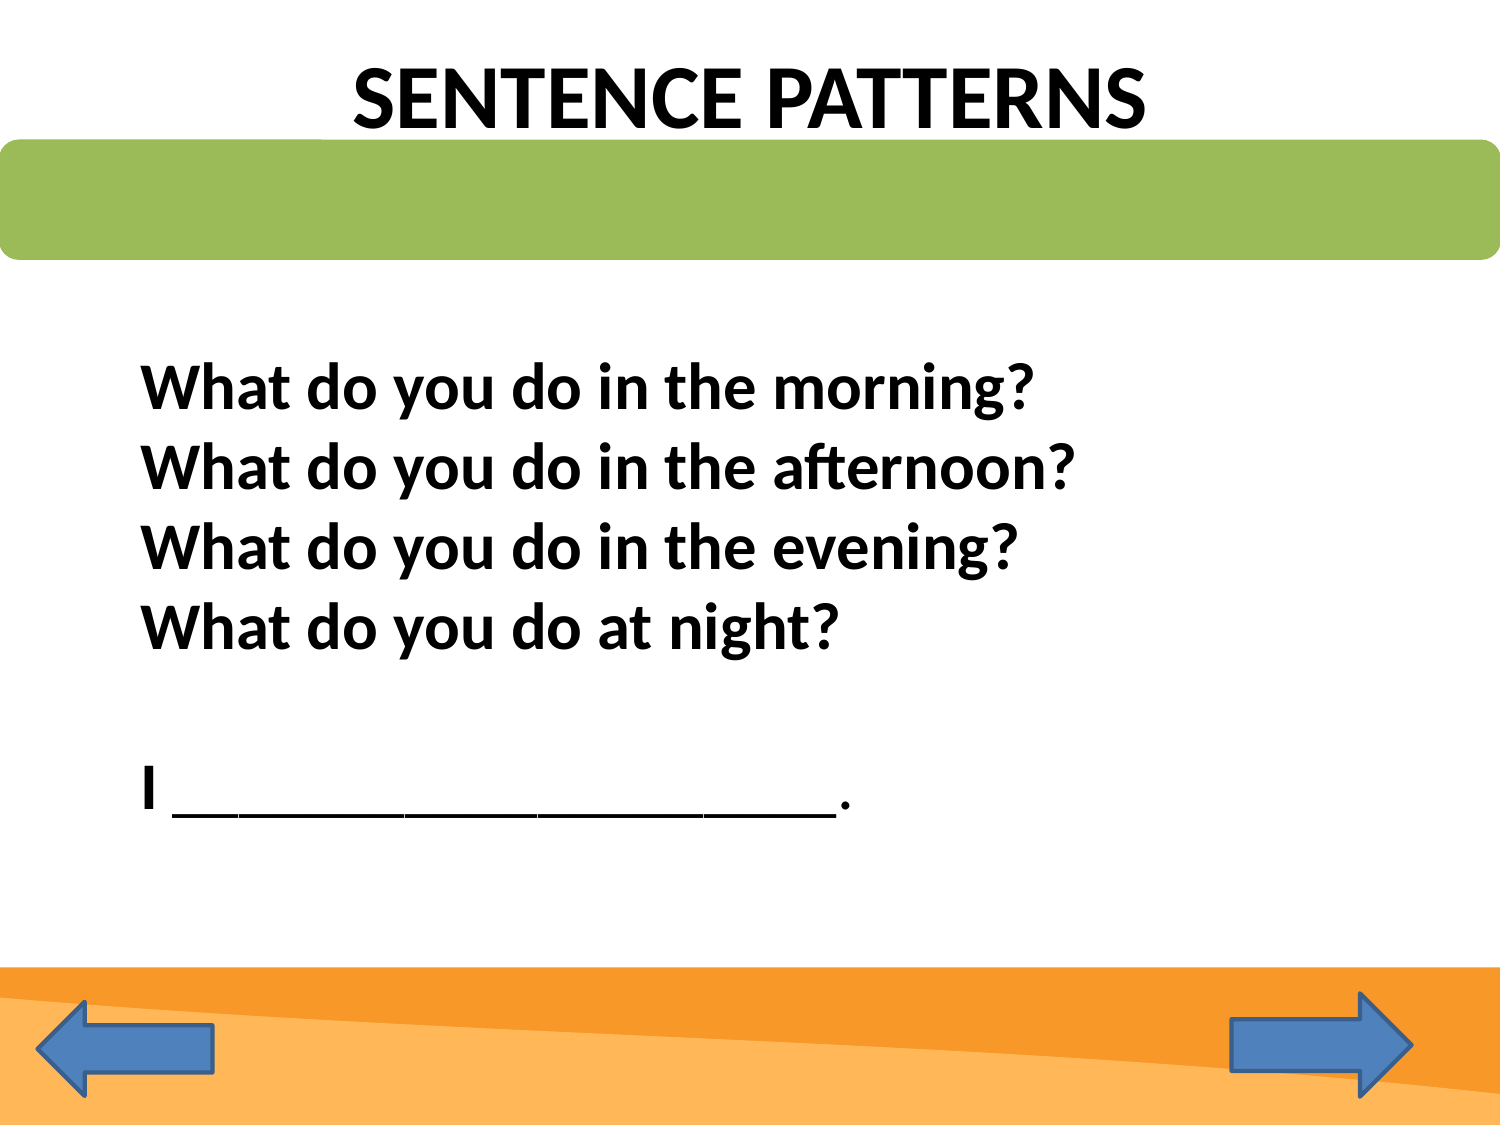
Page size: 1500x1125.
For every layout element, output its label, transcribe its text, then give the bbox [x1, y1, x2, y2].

text_box [1229, 991, 1414, 1099]
text_box [35, 999, 215, 1098]
text_box What do you do in the morning? What do you do in the afternoon? What do you do in the evening? What do you do at night? I ____________________. [124, 312, 1353, 838]
title SENTENCE PATTERNS [337, 0, 1188, 186]
